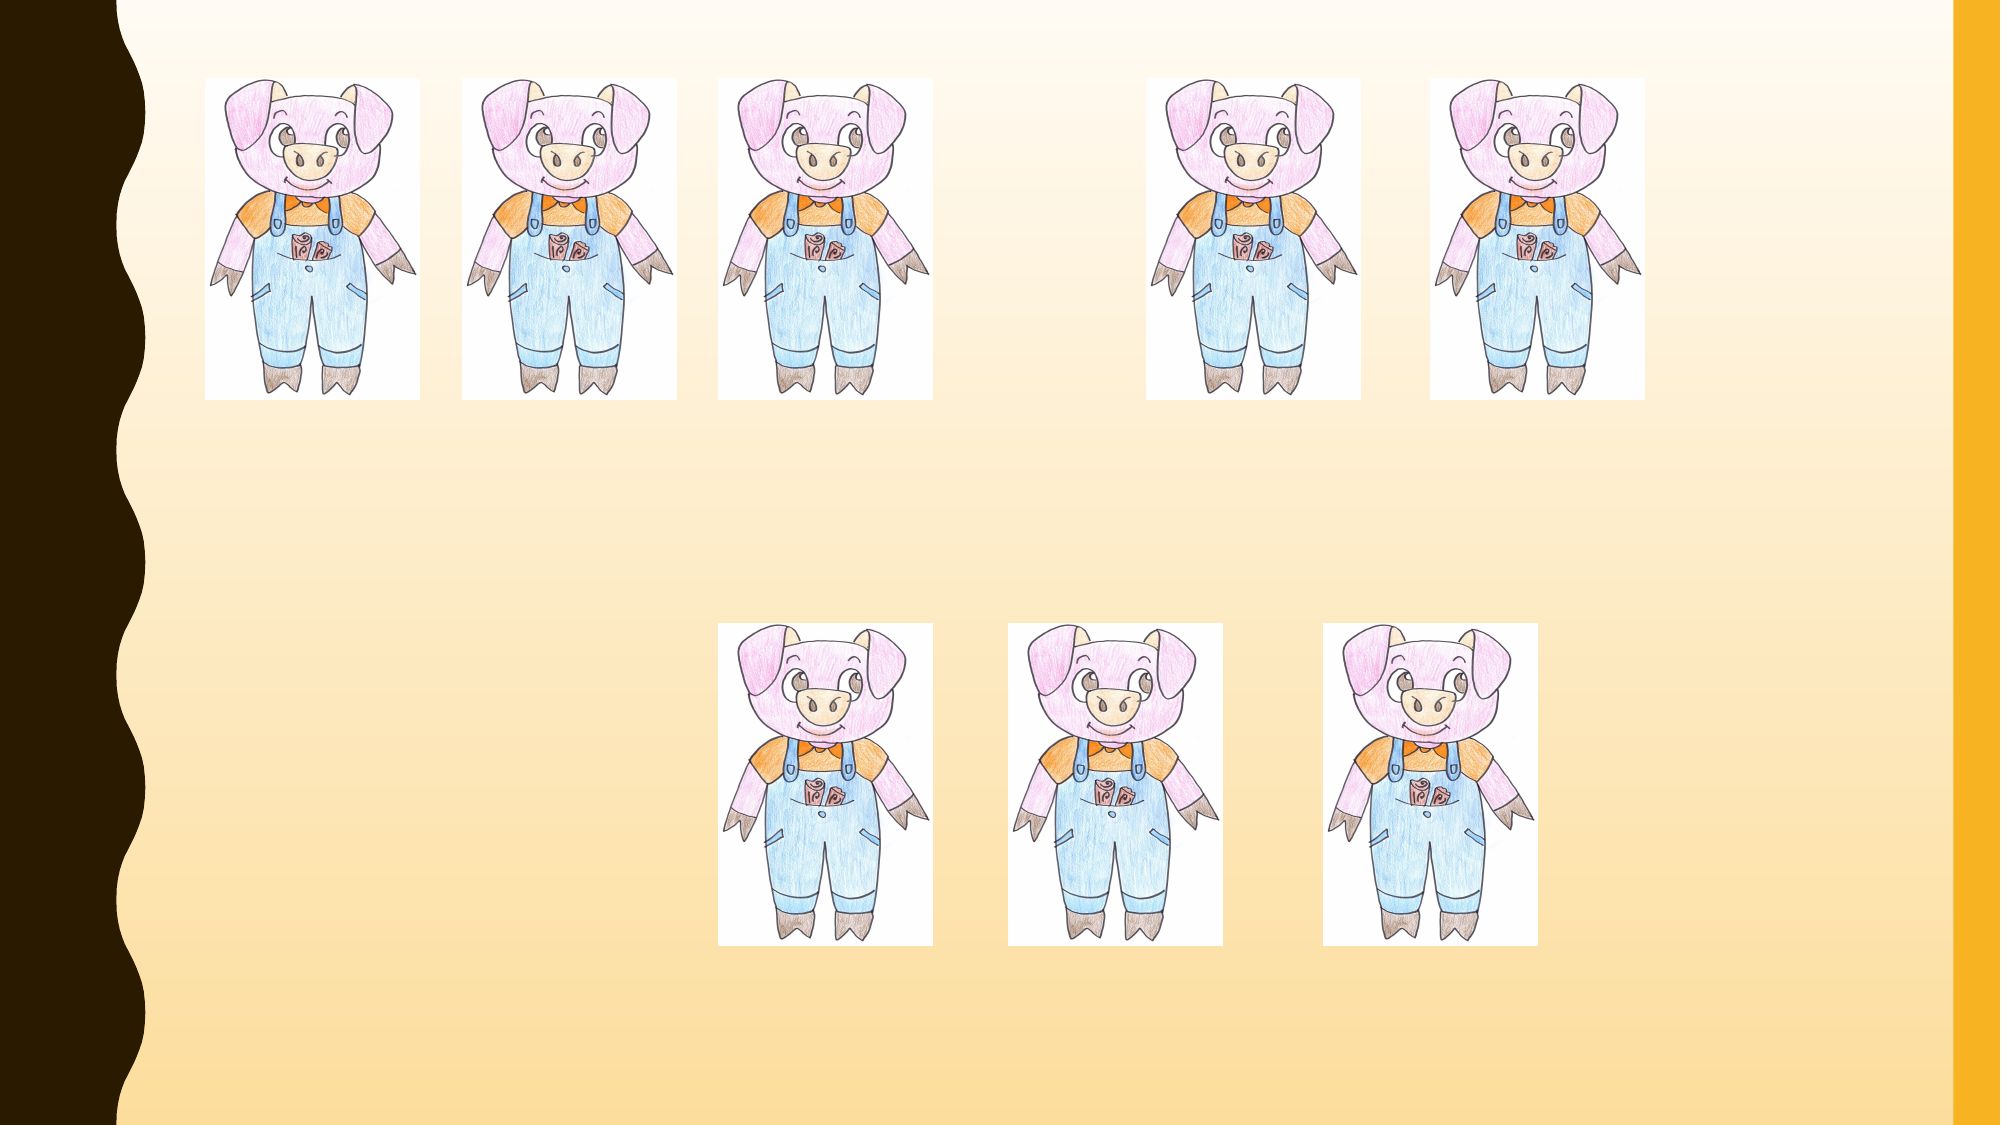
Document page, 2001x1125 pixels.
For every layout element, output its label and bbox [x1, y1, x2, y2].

picture [205, 78, 420, 401]
list [718, 78, 933, 401]
picture [1430, 78, 1645, 401]
picture [1146, 78, 1361, 401]
picture [1008, 623, 1223, 946]
picture [1323, 623, 1538, 946]
picture [462, 78, 677, 401]
picture [718, 623, 933, 946]
